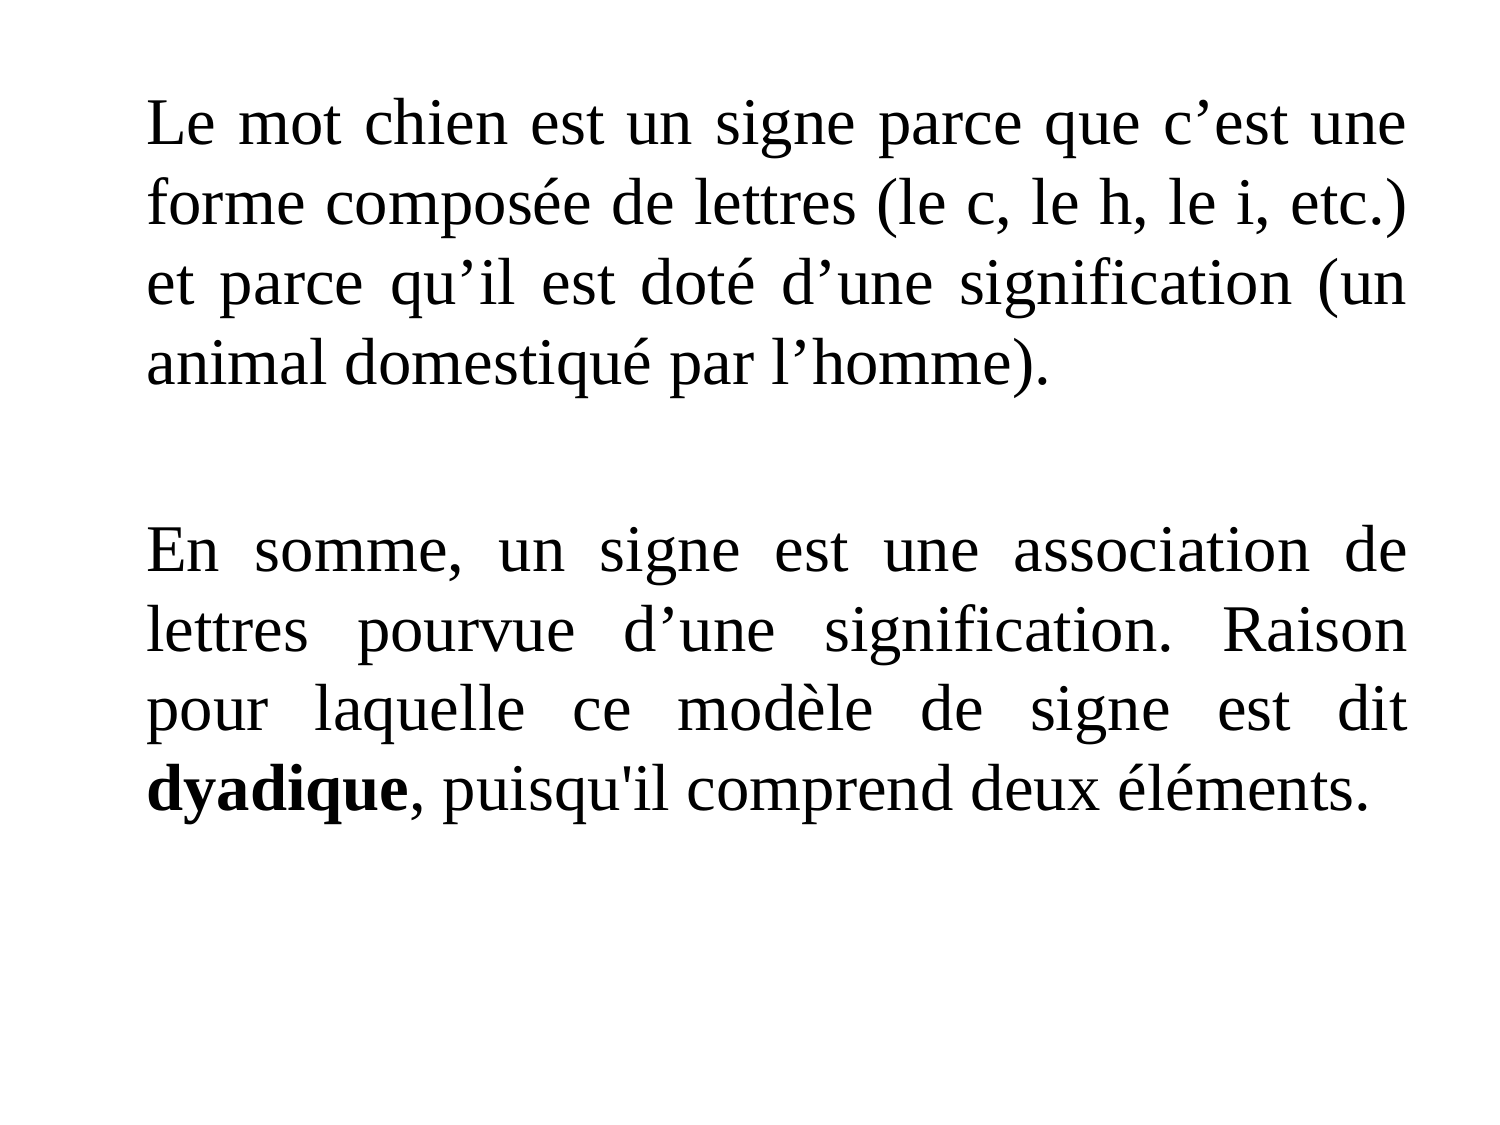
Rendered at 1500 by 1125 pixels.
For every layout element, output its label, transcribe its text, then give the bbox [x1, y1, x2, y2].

list Le mot chien est un signe parce que c’est une forme composée de lettres (le c, le h, le i, etc.) et parce qu’il est doté d’une signification (un animal domestiqué par l’homme). En somme, un signe est une association de lettres pourvue d’une signification. Raison pour laquelle ce modèle de signe est dit dyadique, puisqu'il comprend deux éléments. [75, 70, 1425, 1005]
